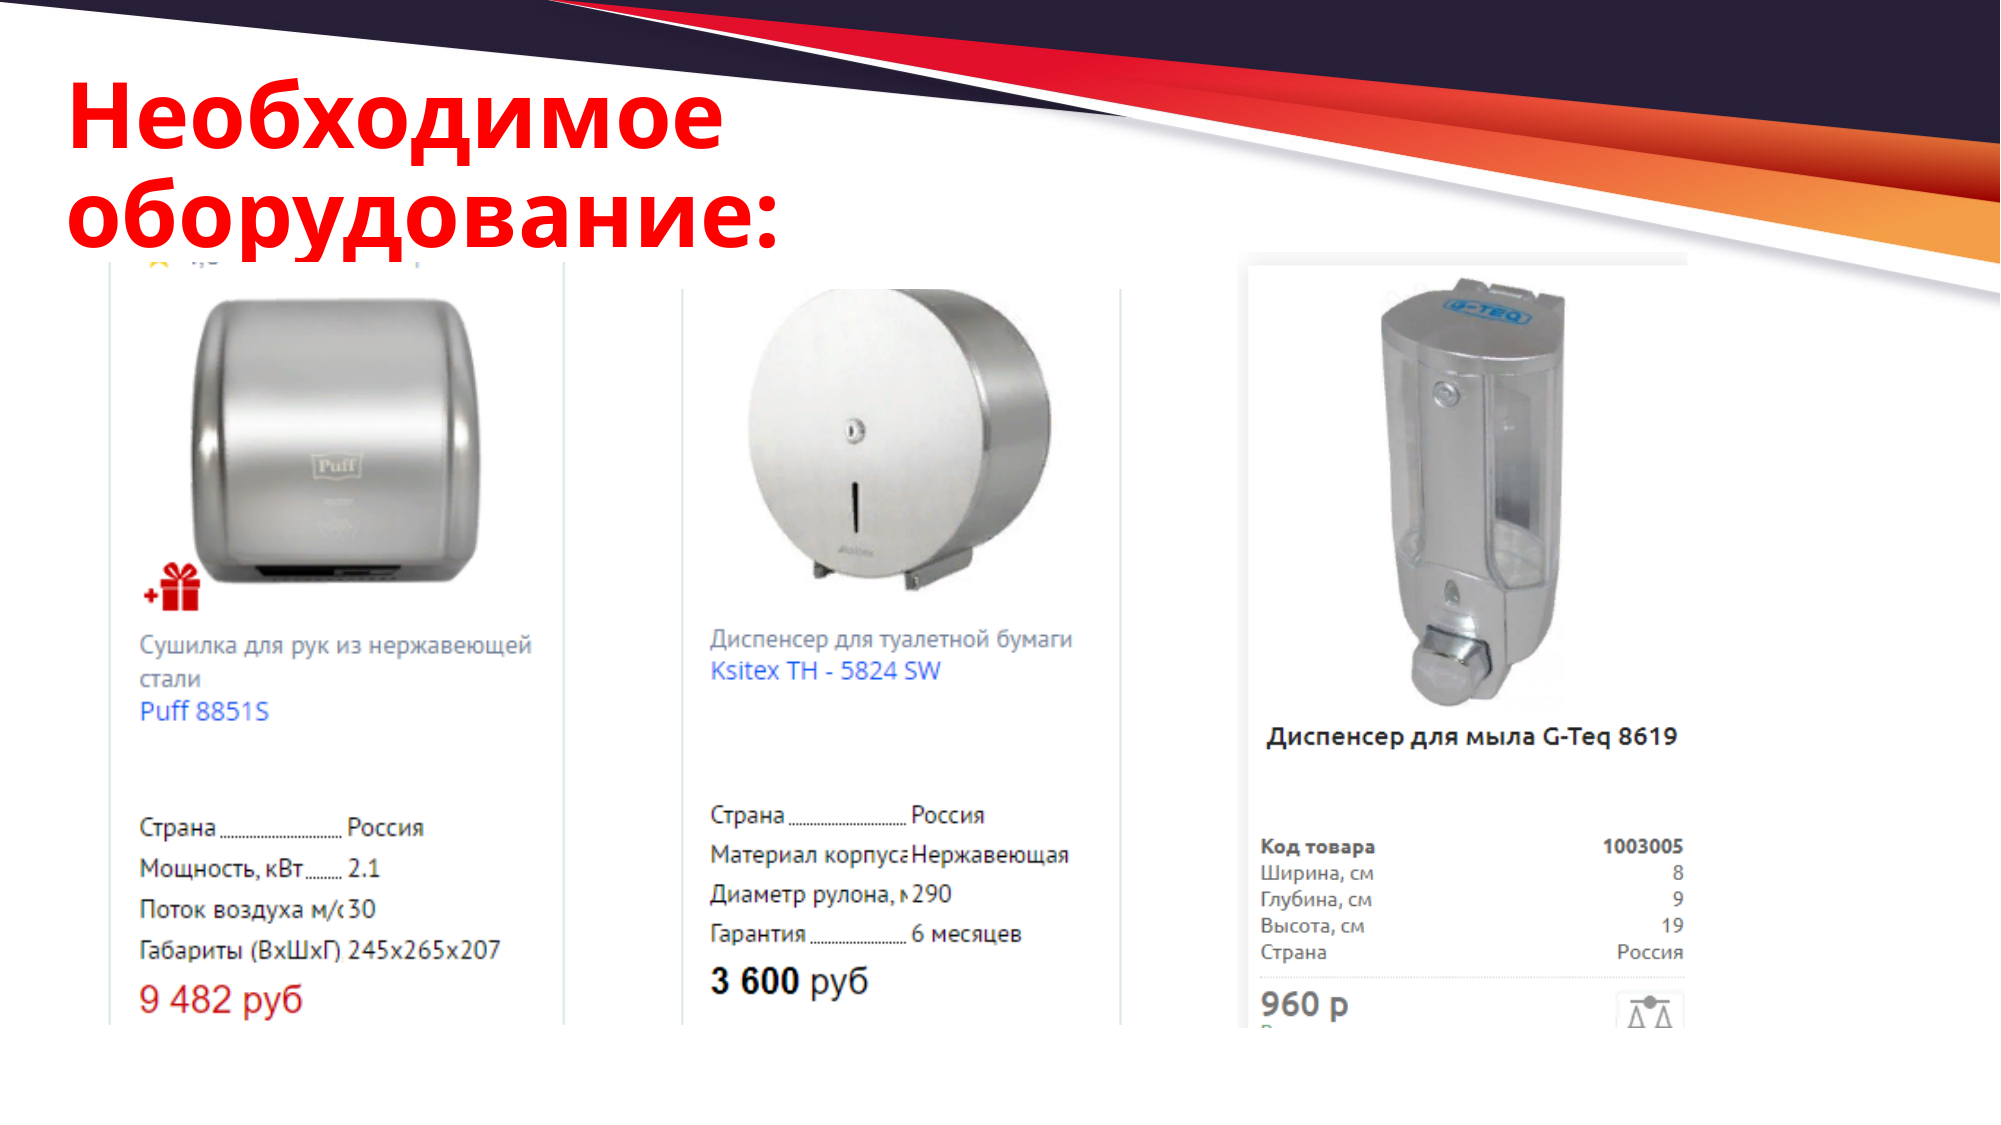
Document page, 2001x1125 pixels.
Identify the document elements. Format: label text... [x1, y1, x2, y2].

title Необходимое оборудование: [50, 59, 1238, 278]
picture [0, 0, 2000, 1125]
